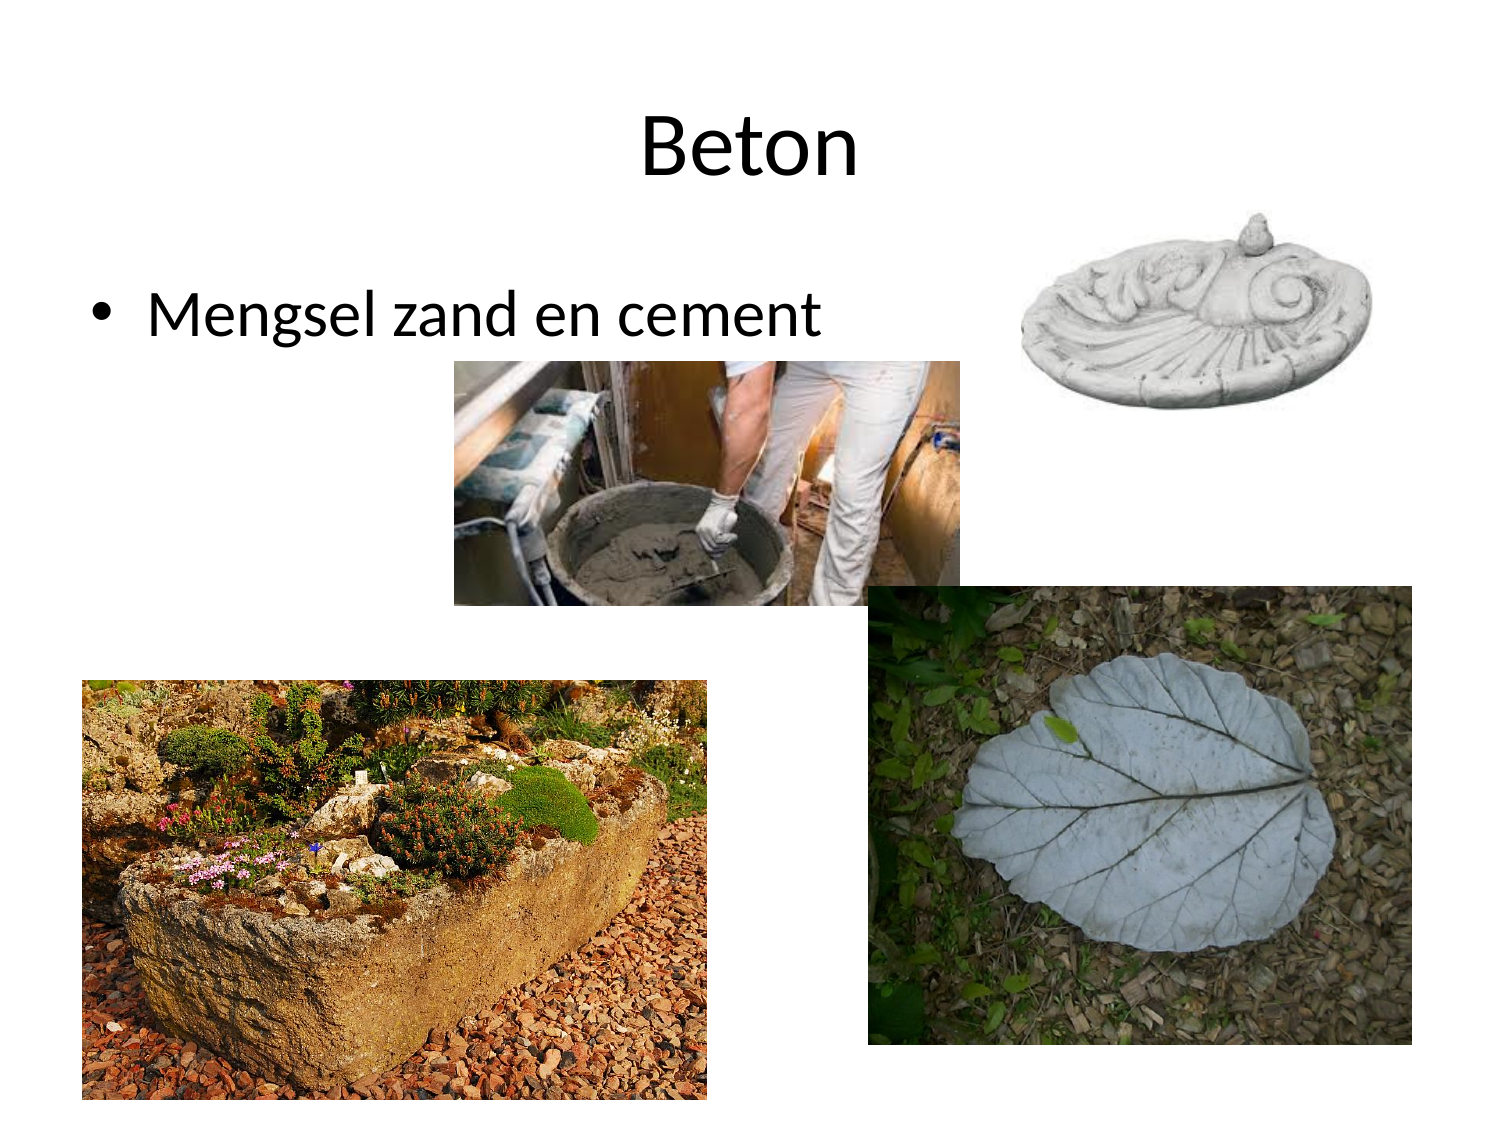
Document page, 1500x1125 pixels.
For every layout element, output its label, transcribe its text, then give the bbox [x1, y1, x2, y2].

picture [81, 680, 708, 1100]
picture [454, 361, 1412, 1046]
title Beton [75, 45, 1425, 233]
picture [1021, 135, 1374, 488]
list Mengsel zand en cement [75, 262, 1425, 1005]
